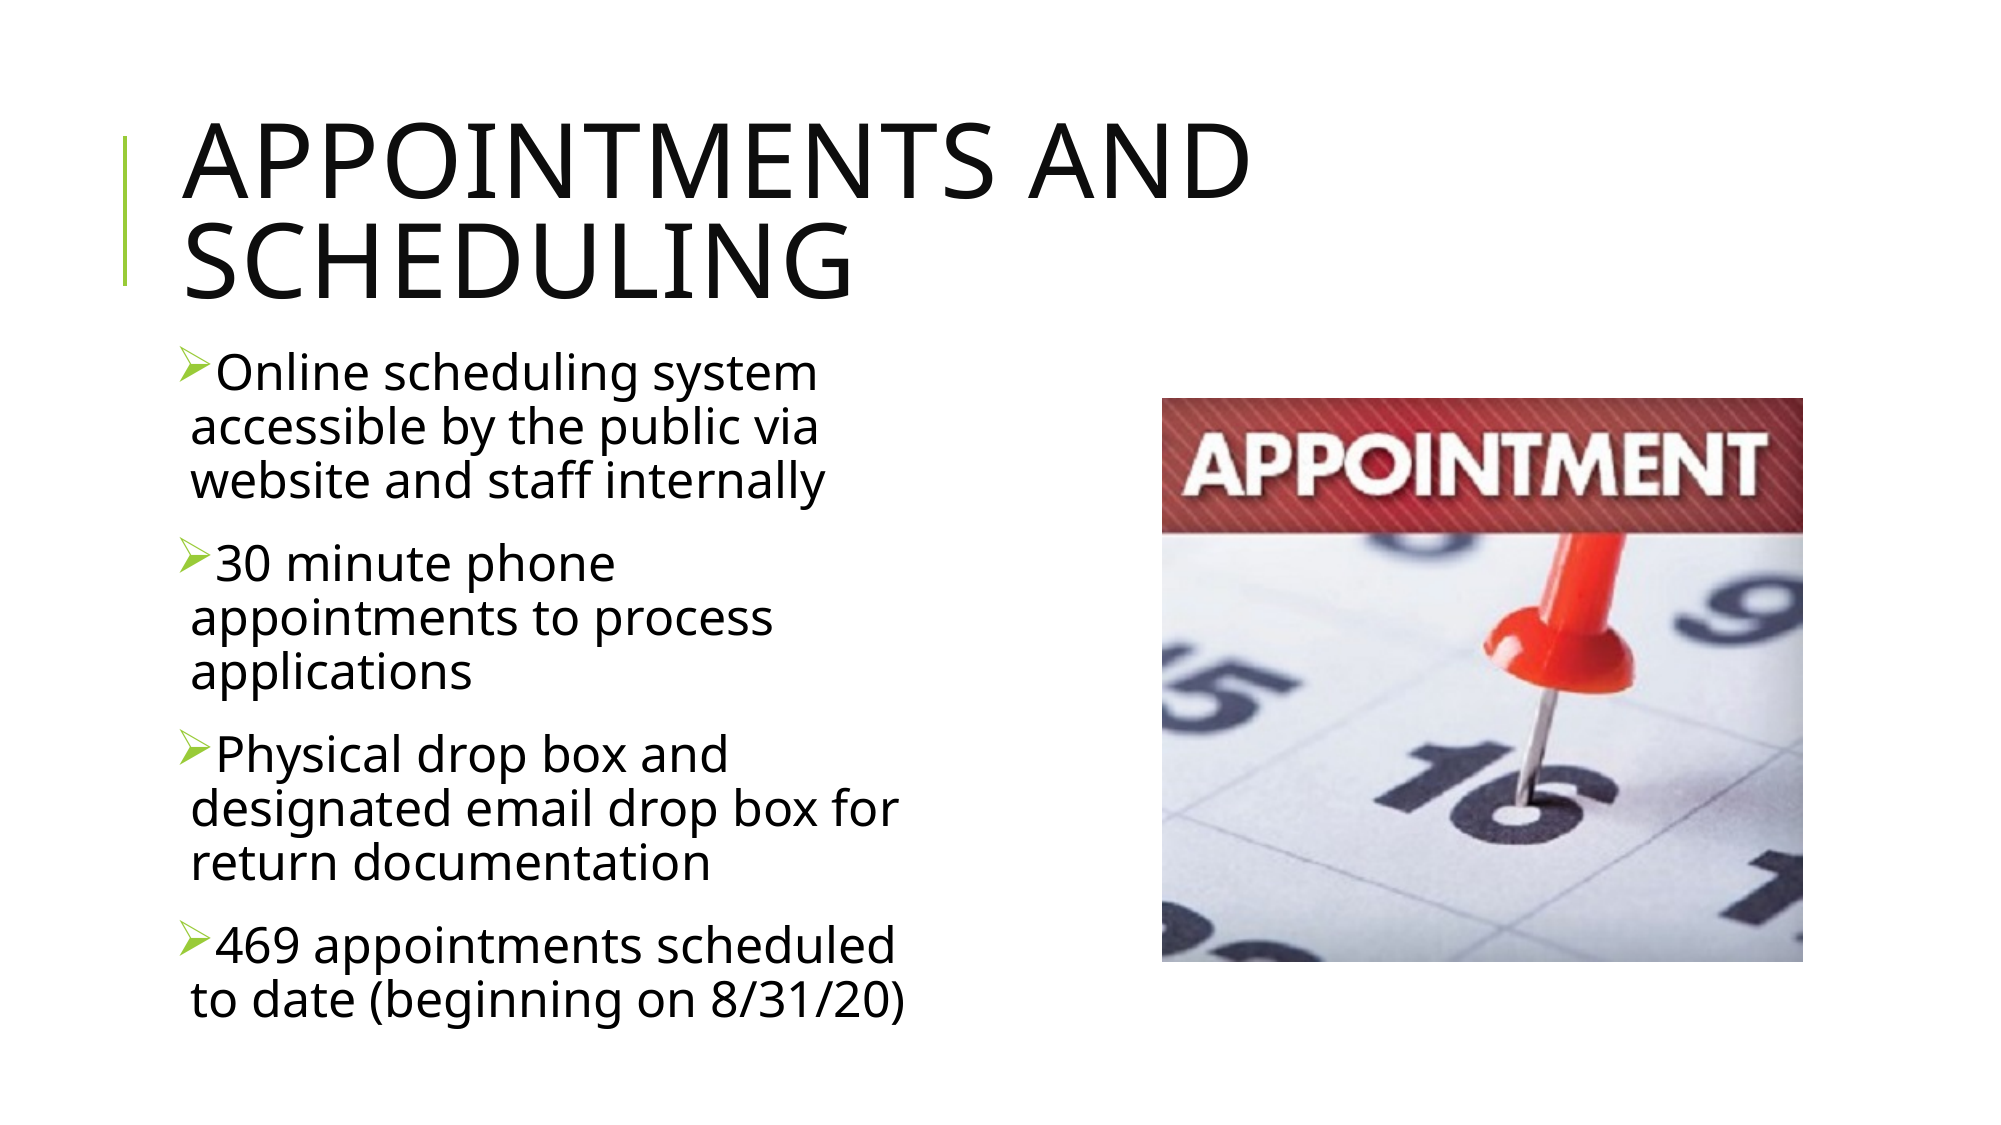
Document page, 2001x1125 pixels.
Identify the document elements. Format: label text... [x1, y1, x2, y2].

title Appointments and Scheduling [168, 96, 1763, 342]
list Online scheduling system accessible by the public via website and staff internally 30 minute phone appointments to process applications Physical drop box and designated email drop box for return documentation 469 appointments scheduled to date (beginning on 8/31/20) [168, 339, 963, 1067]
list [1162, 398, 1803, 962]
